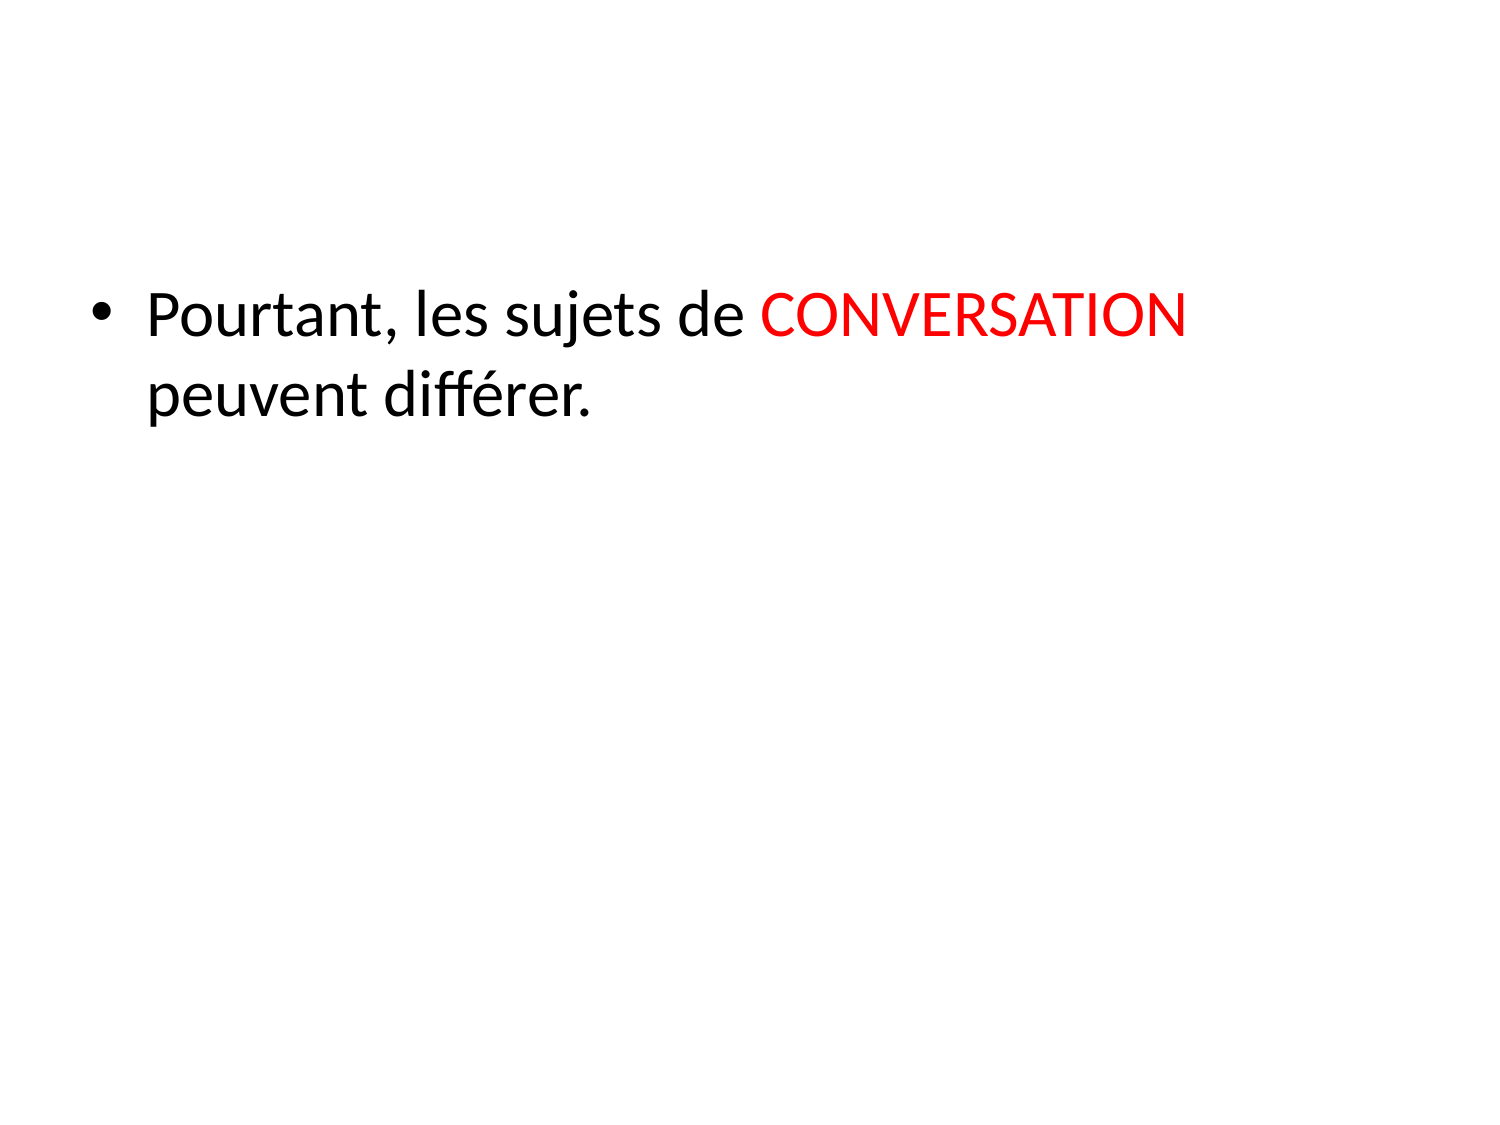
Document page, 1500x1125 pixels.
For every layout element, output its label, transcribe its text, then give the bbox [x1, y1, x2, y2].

list Pourtant, les sujets de CONVERSATION peuvent différer. [75, 262, 1425, 1005]
